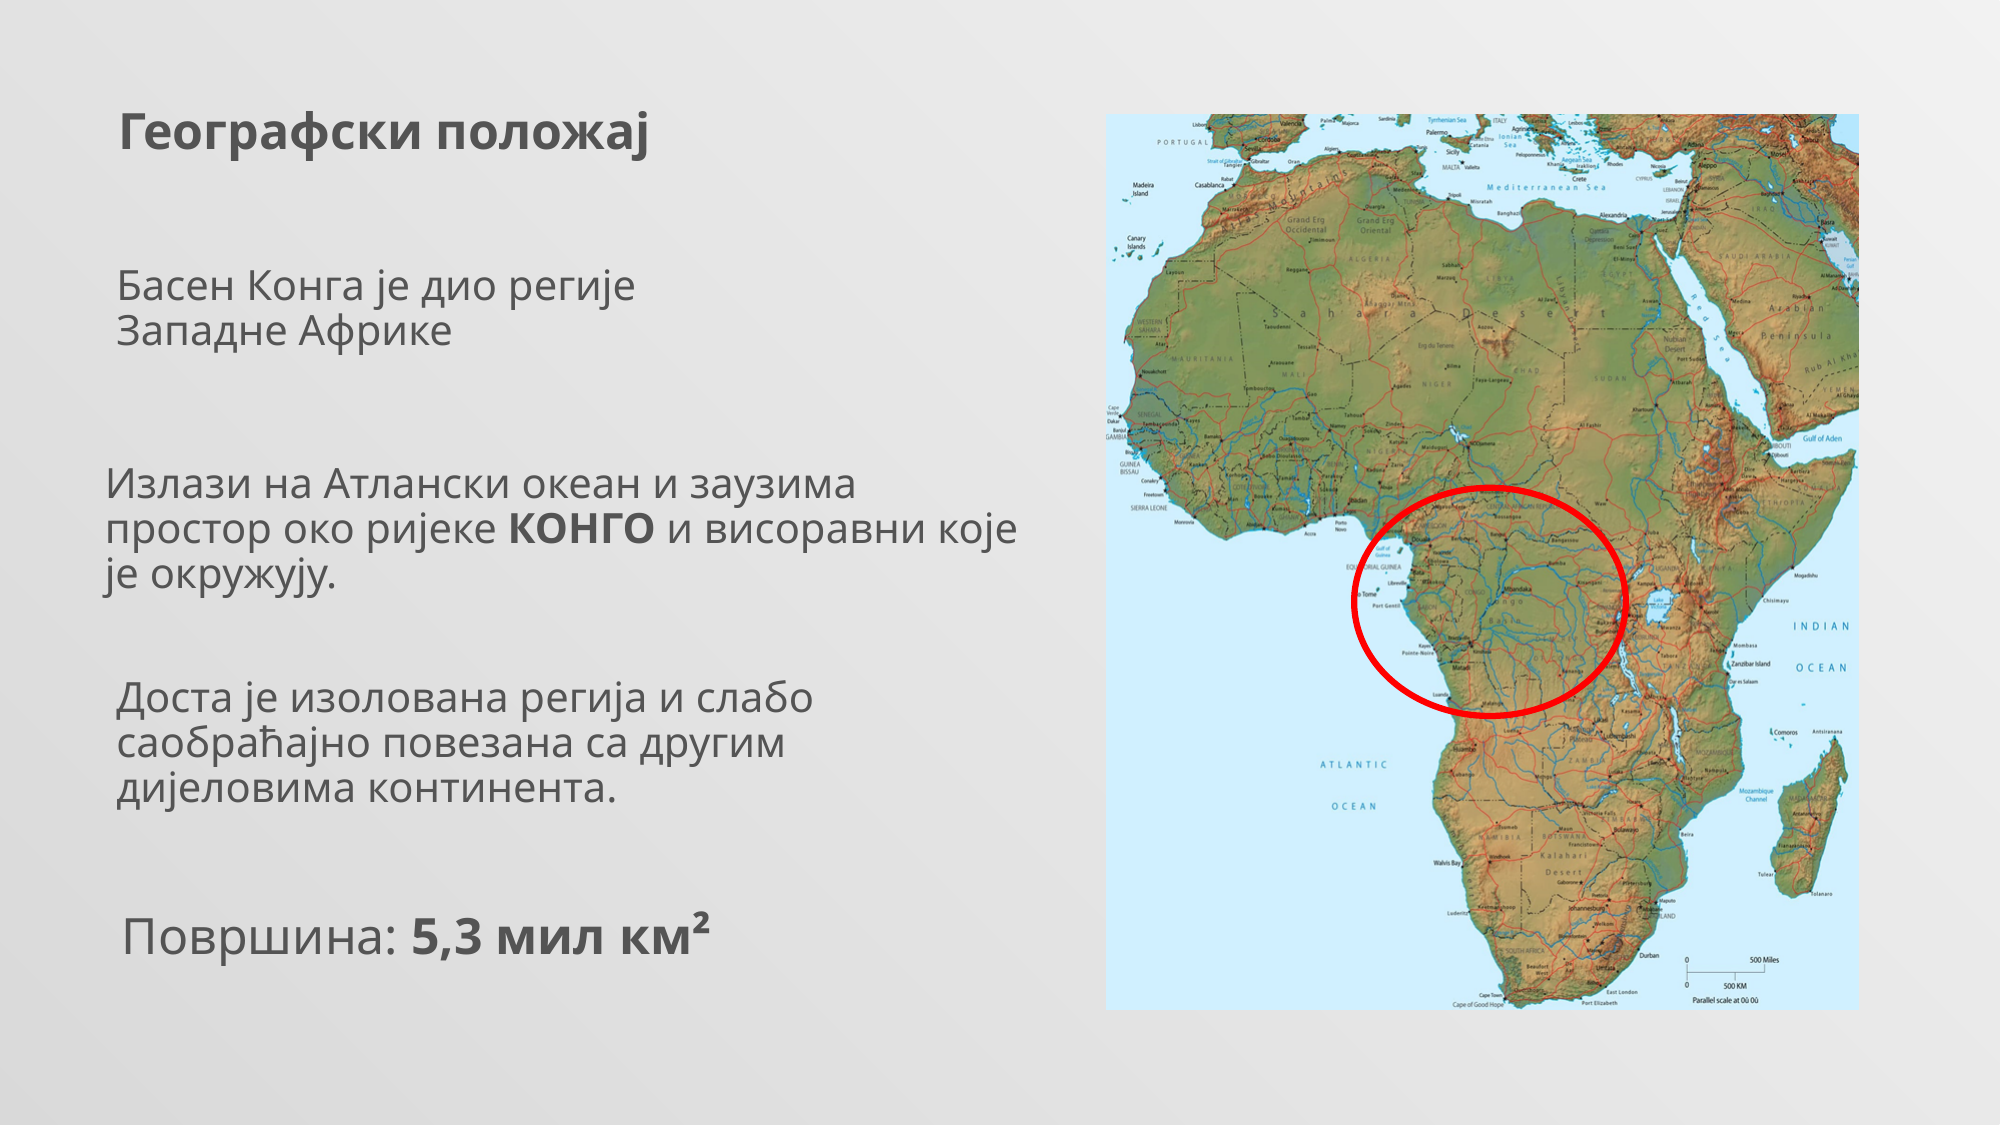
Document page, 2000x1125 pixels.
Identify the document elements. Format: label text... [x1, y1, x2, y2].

text_box Површина: 5,3 мил км² [106, 904, 934, 974]
text_box Географски положај [104, 99, 873, 169]
text_box Доста је изолована регија и слабо саобраћајно повезана са другим дијеловима континента. [101, 668, 846, 819]
text_box Излази на Атлански океан и заузима простор око ријеке КОНГО и висоравни које је окружују. [89, 455, 1035, 605]
text_box Басен Конга је дио регије Западне Африке [101, 256, 964, 362]
picture [1106, 114, 1859, 1011]
